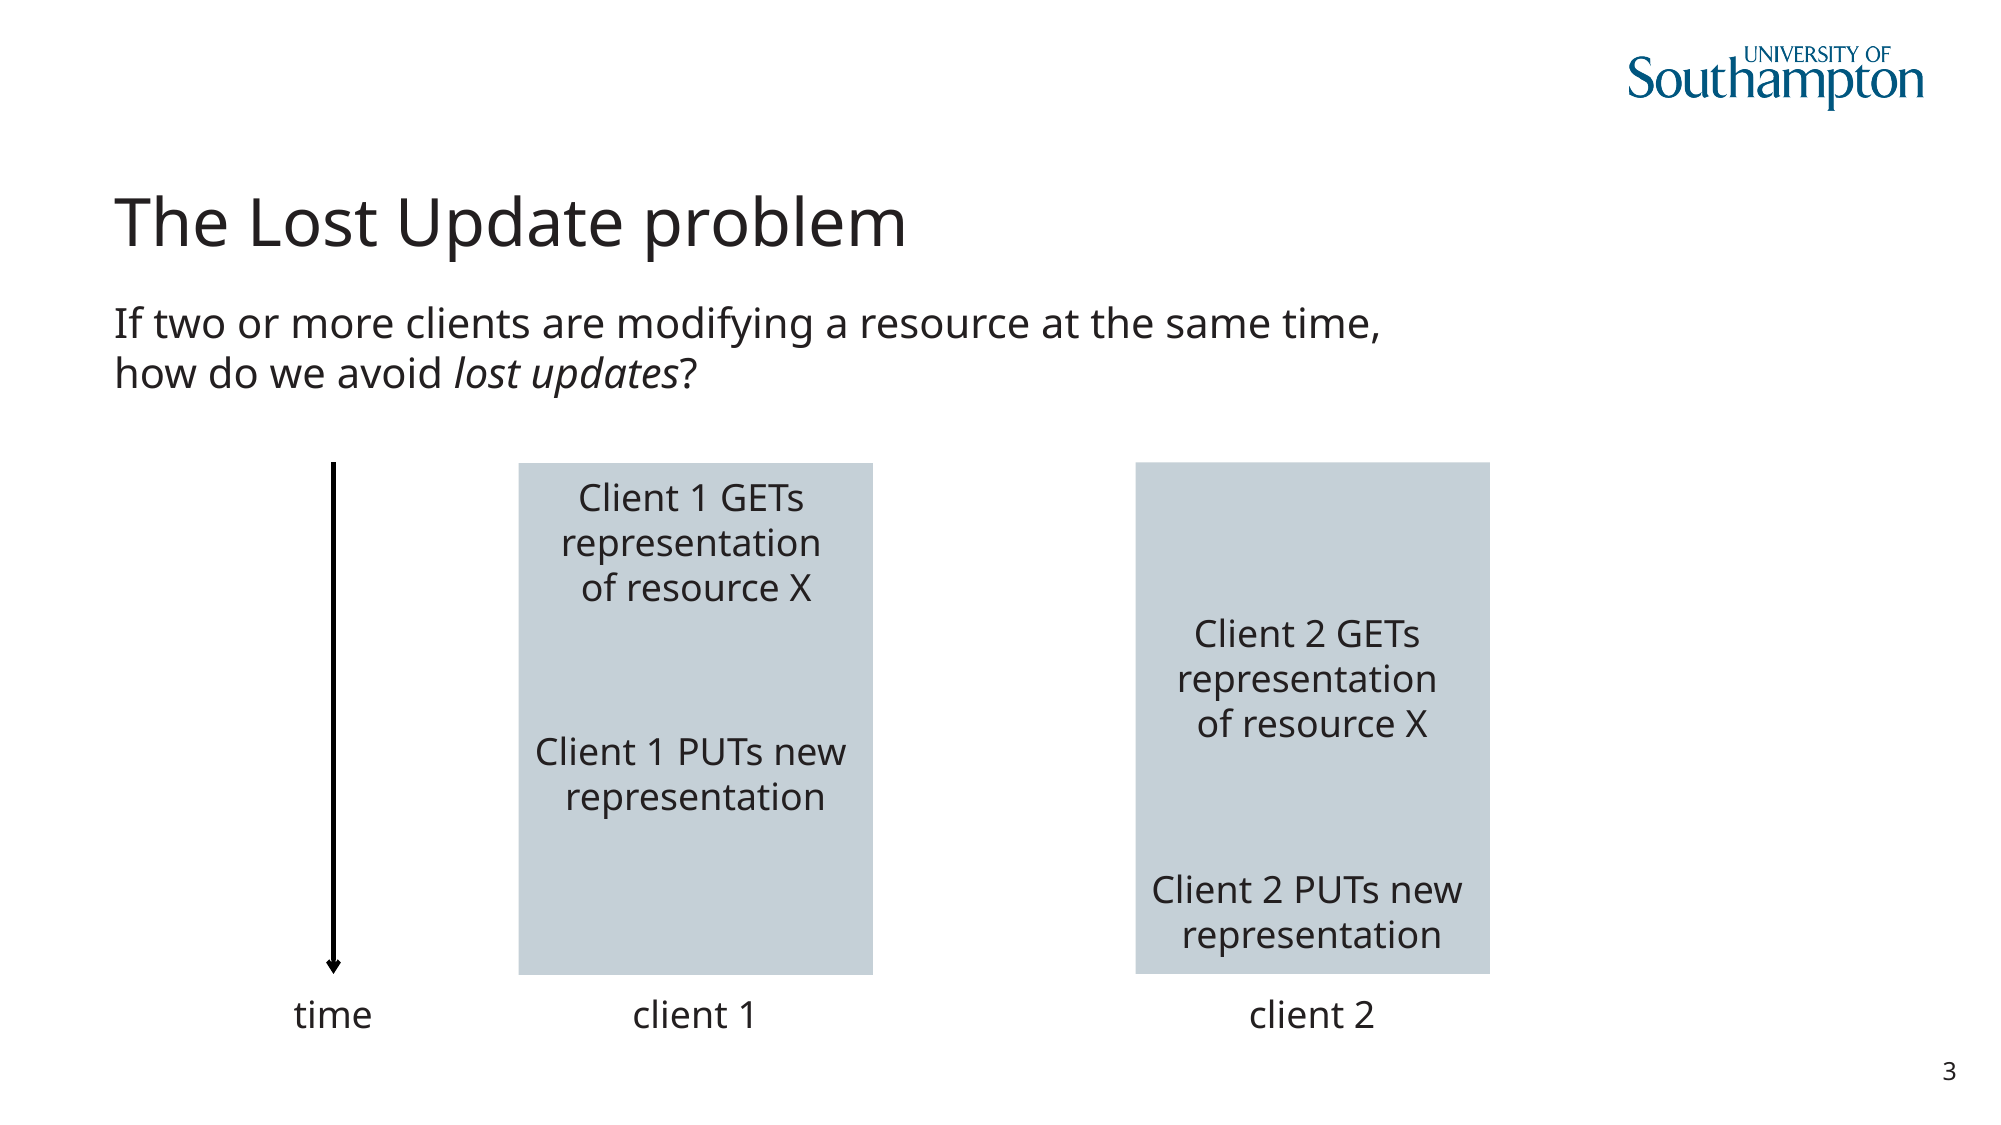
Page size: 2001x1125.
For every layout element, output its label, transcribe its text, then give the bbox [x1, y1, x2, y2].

title The Lost Update problem [102, 113, 1898, 268]
text_box Client 1 GETs representation of resource X [546, 467, 847, 617]
picture [1629, 71, 1648, 95]
text_box time [278, 983, 388, 1044]
text_box Client 2 PUTs new representation [1136, 858, 1488, 964]
text_box client 2 [1234, 983, 1391, 1044]
picture [1869, 48, 1877, 60]
text_box [518, 463, 873, 975]
picture [1629, 46, 1924, 111]
text_box client 1 [617, 983, 775, 1044]
text_box Client 2 GETs representation of resource X [1161, 602, 1463, 753]
text_box Client 1 PUTs new representation [520, 720, 872, 825]
text_box [1135, 462, 1490, 974]
list If two or more clients are modifying a resource at the same time, how do we avoid lost updates? [102, 290, 1898, 469]
